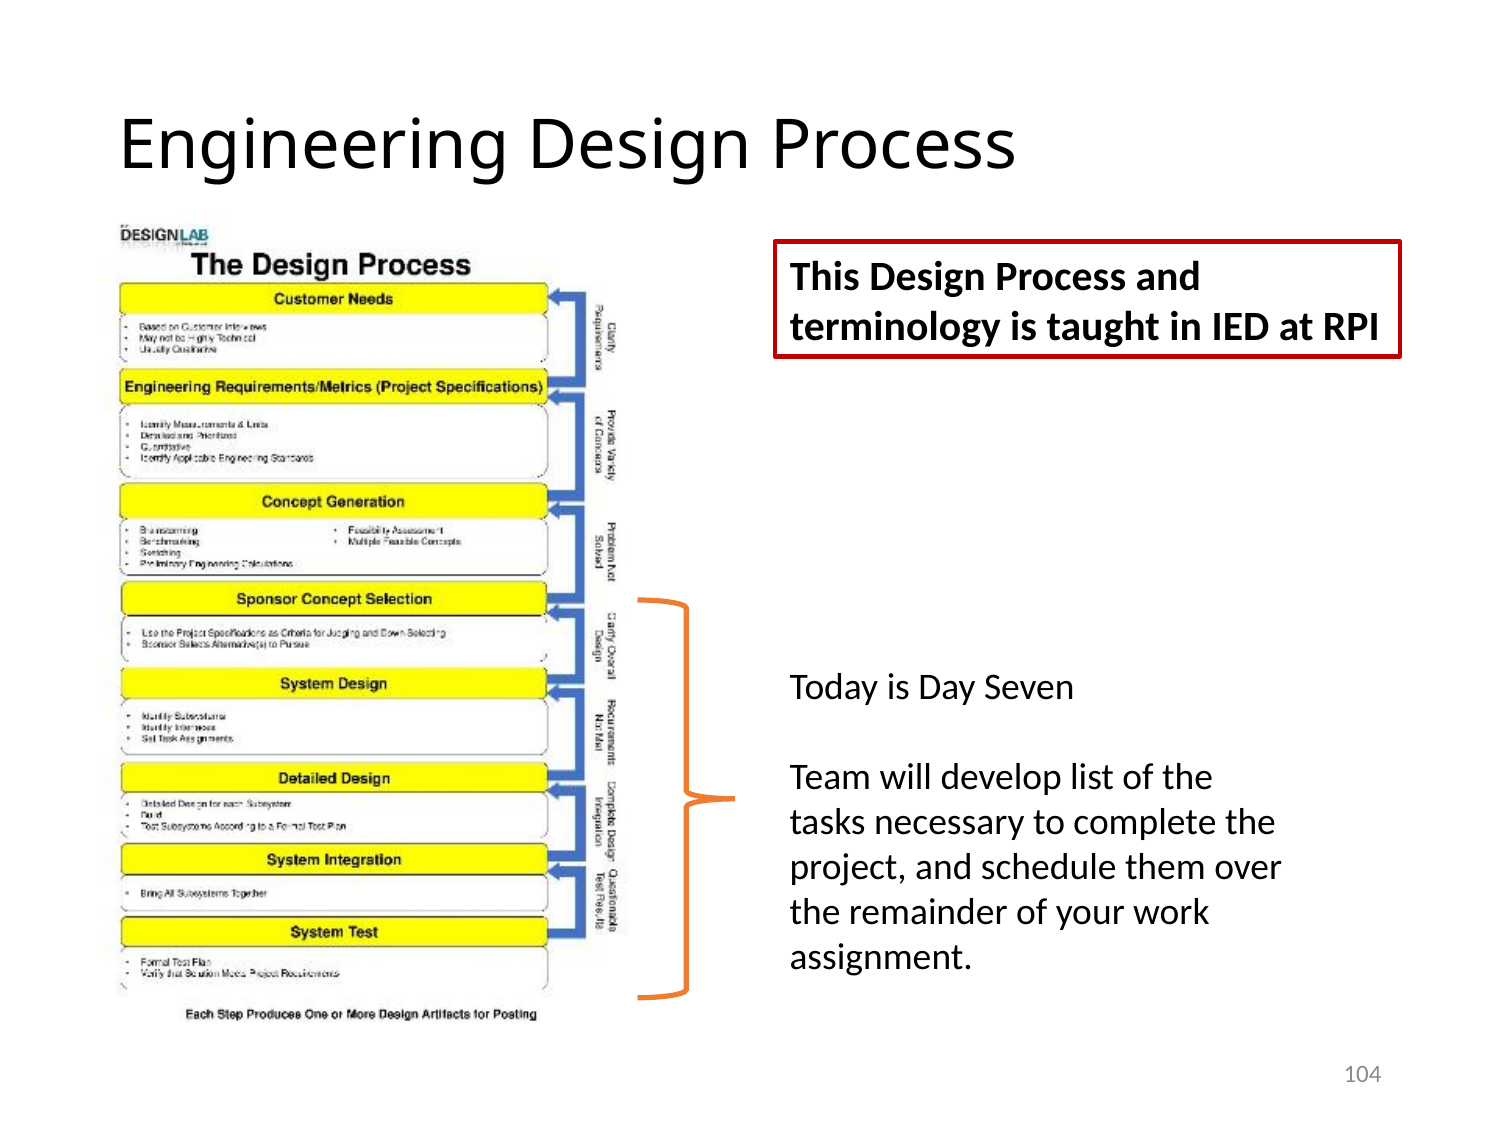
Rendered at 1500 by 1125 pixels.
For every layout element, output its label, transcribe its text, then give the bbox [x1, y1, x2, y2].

text_box [655, 599, 736, 998]
text_box This Design Process and terminology is taught in IED at RPI [774, 241, 1400, 357]
title Engineering Design Process [103, 37, 1397, 255]
slide_number 104 [1059, 1042, 1397, 1103]
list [79, 186, 655, 1049]
text_box Today is Day Seven Team will develop list of the tasks necessary to complete the project, and schedule them over the remainder of your work assignment. [774, 654, 1300, 985]
